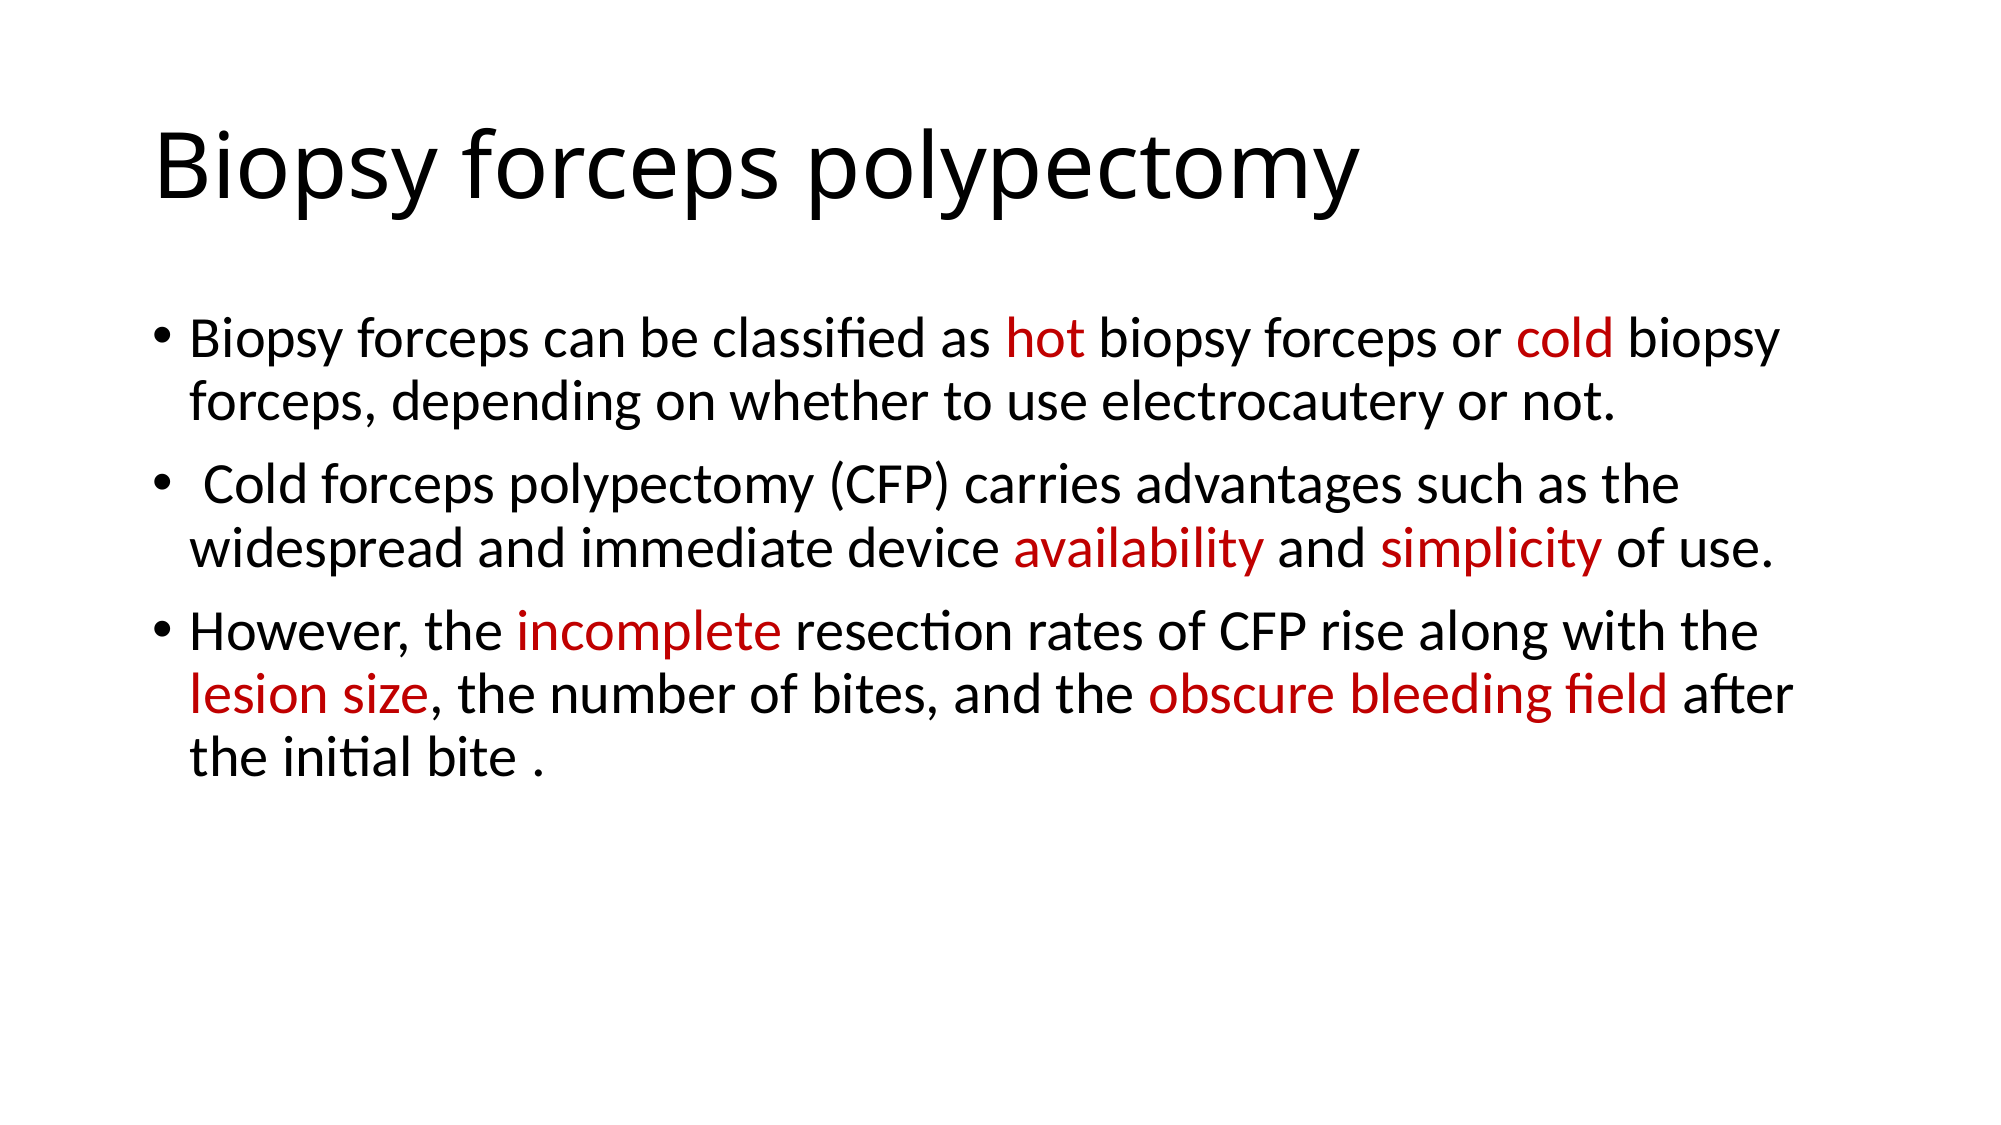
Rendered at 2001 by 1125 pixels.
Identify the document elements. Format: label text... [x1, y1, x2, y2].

title Biopsy forceps polypectomy [137, 59, 1863, 278]
list Biopsy forceps can be classified as hot biopsy forceps or cold biopsy forceps, depending on whether to use electrocautery or not. Cold forceps polypectomy (CFP) carries advantages such as the widespread and immediate device availability and simplicity of use. However, the incomplete resection rates of CFP rise along with the lesion size, the number of bites, and the obscure bleeding field after the initial bite . [137, 299, 1863, 1014]
